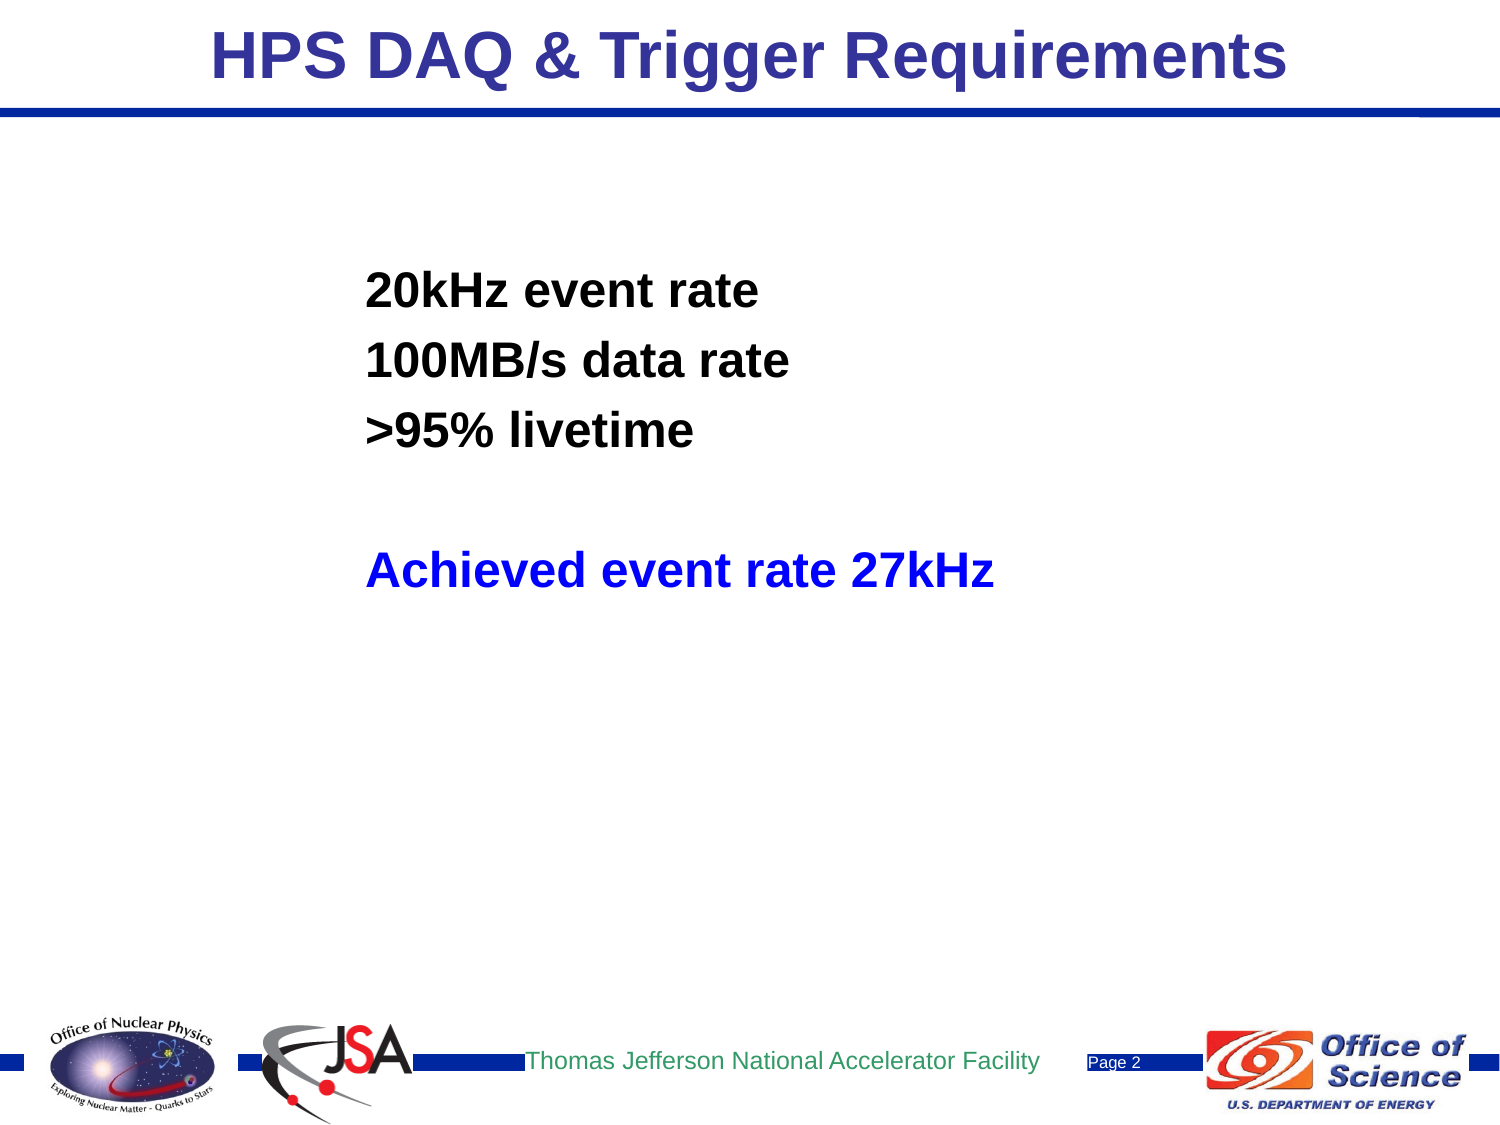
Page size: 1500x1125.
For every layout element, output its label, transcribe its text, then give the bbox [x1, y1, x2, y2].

picture [1203, 1025, 1469, 1114]
title HPS DAQ & Trigger Requirements [0, 5, 1500, 109]
list 20kHz event rate 100MB/s data rate >95% livetime Achieved event rate 27kHz [350, 249, 1500, 800]
picture [24, 1012, 238, 1124]
picture [262, 1024, 413, 1125]
